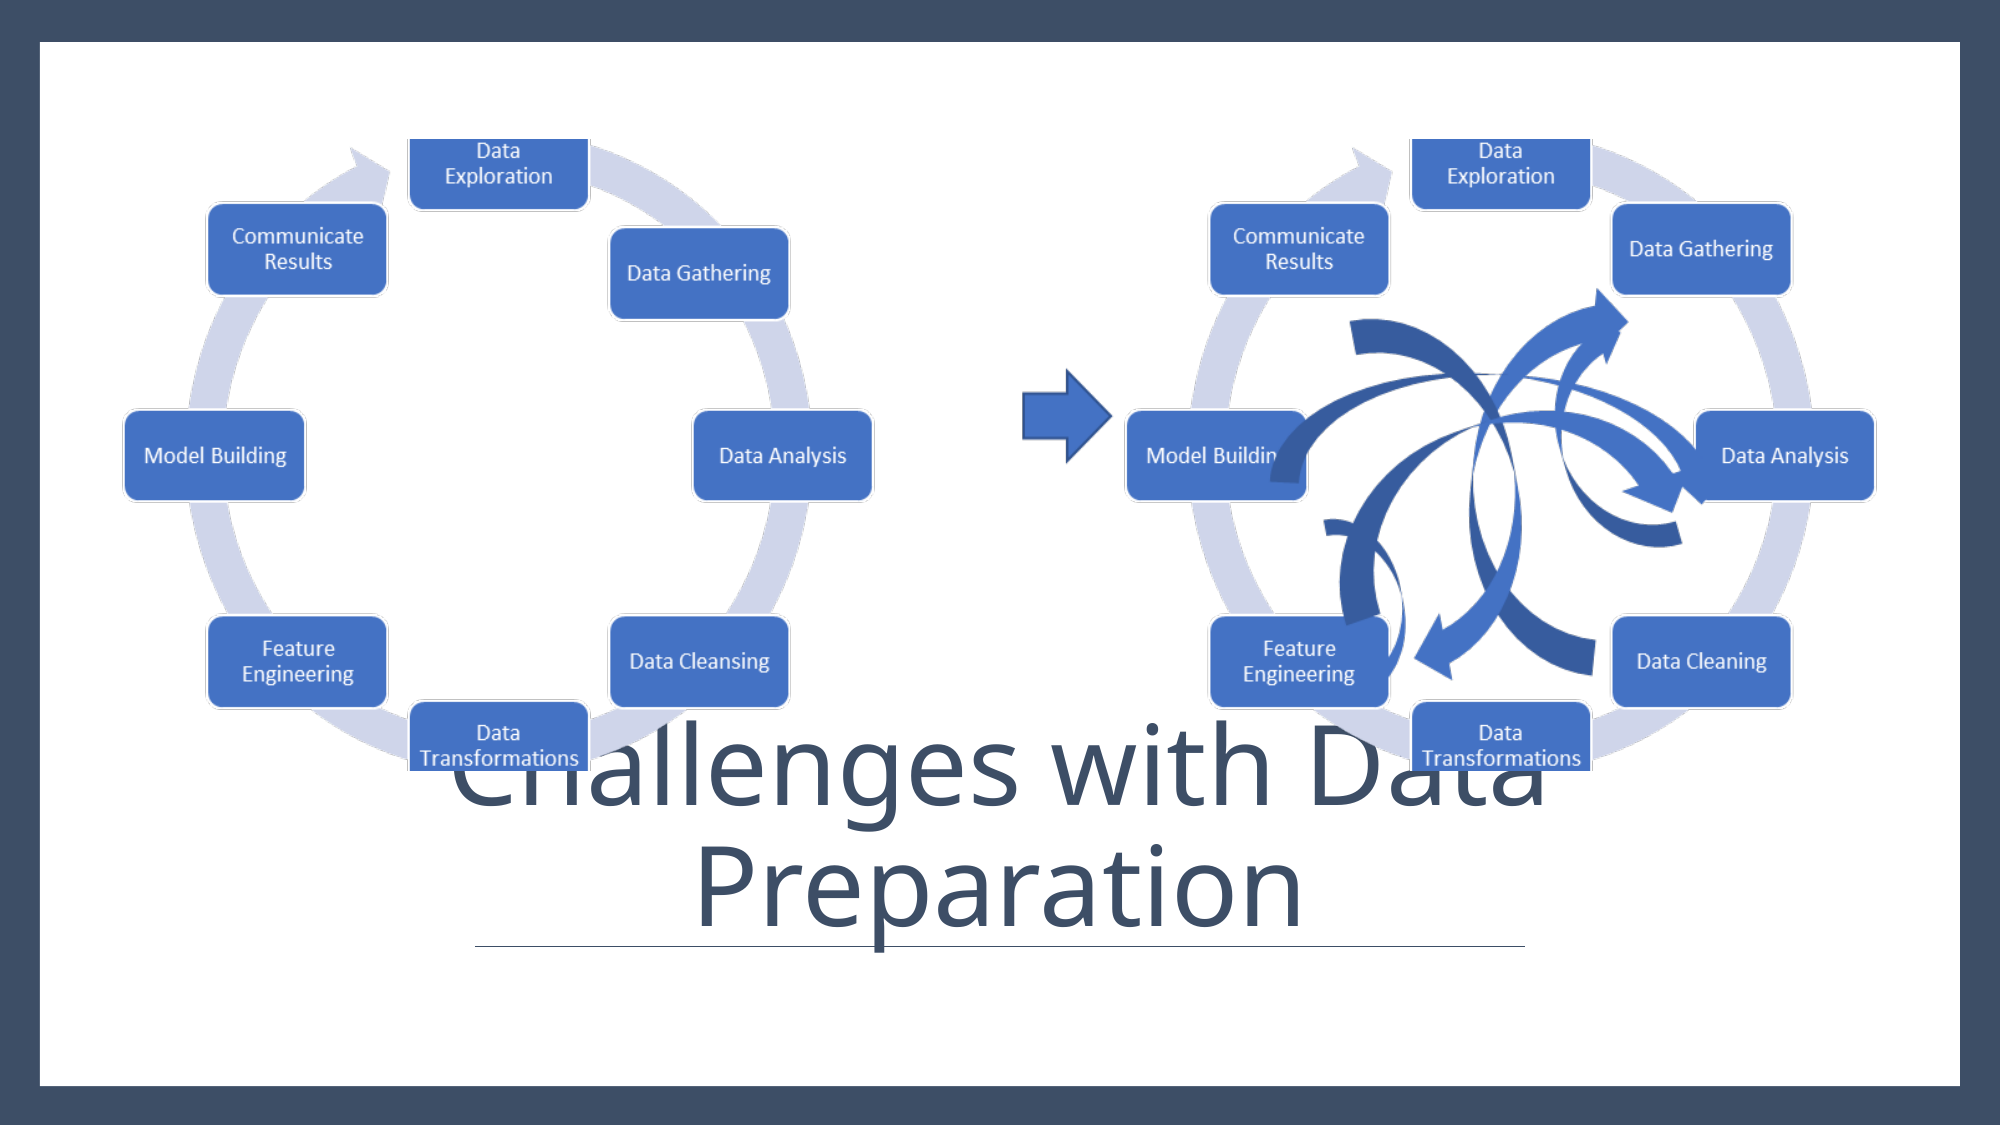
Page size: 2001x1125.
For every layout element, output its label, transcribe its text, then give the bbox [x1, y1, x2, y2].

text_box [0, 0, 2000, 1125]
text_box [39, 41, 1961, 1087]
title Challenges with Data Preparation [182, 771, 1818, 958]
picture [39, 139, 1960, 771]
